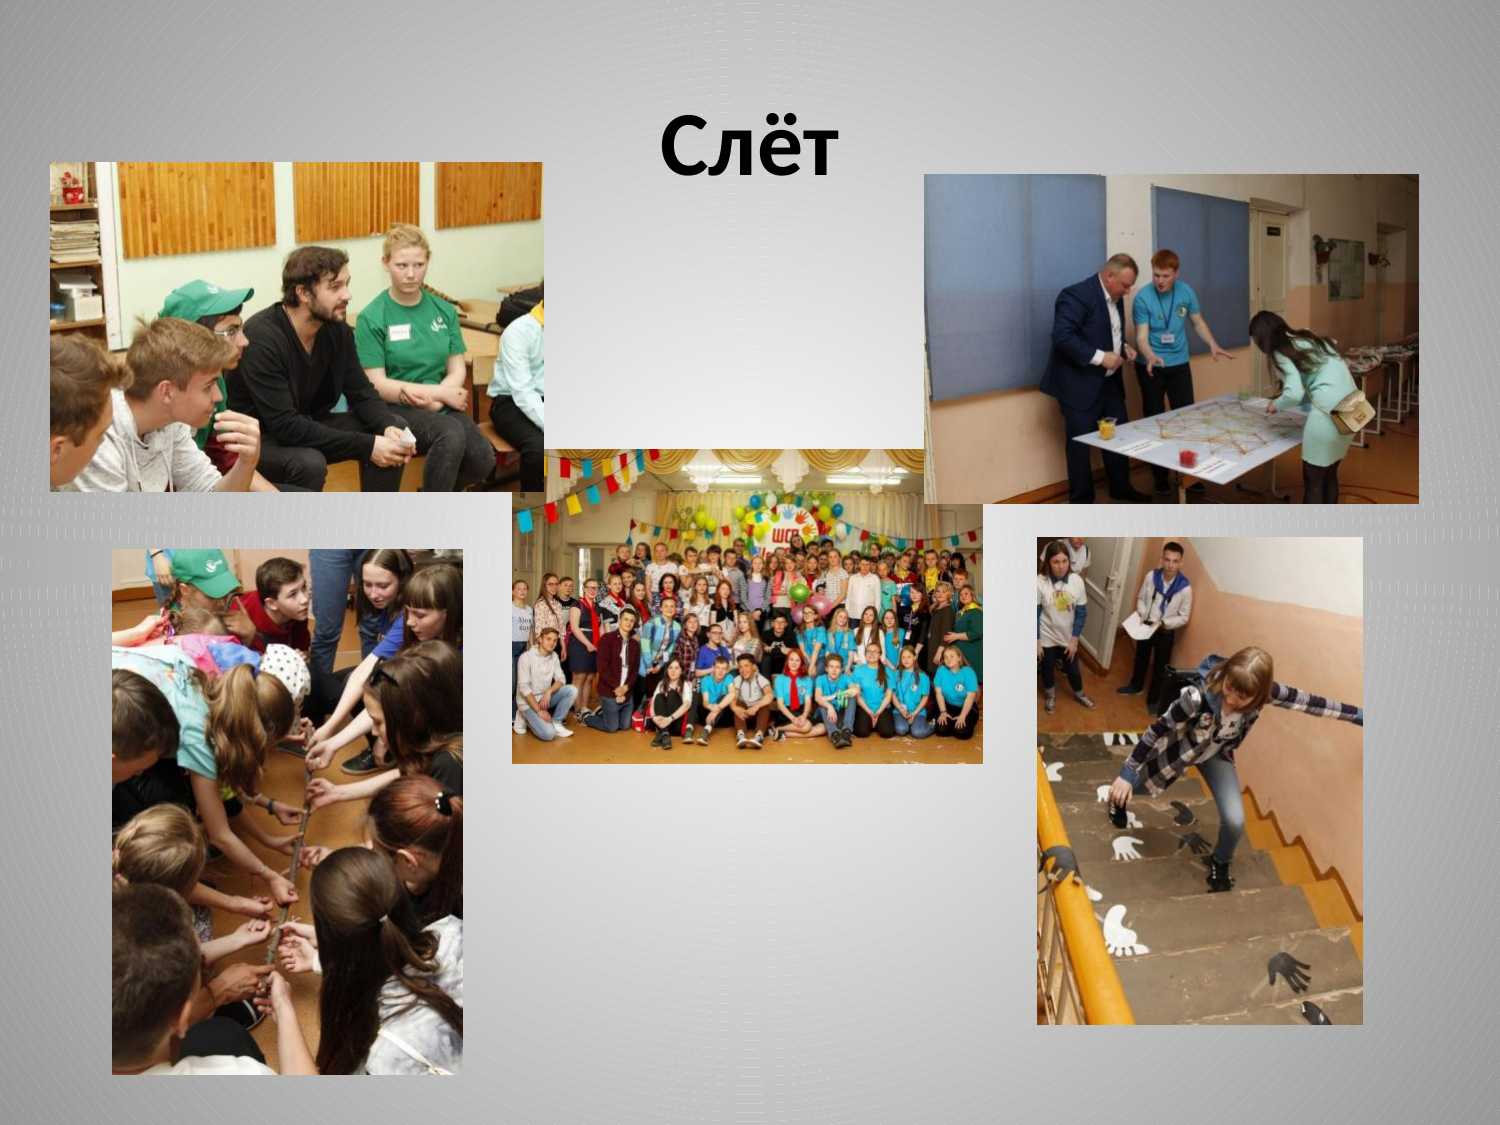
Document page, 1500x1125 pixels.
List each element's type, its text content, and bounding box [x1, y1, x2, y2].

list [512, 449, 983, 764]
picture [112, 549, 463, 1076]
title Слёт [75, 45, 1425, 233]
picture [49, 162, 544, 492]
picture [924, 174, 1419, 505]
picture [1037, 537, 1363, 1026]
